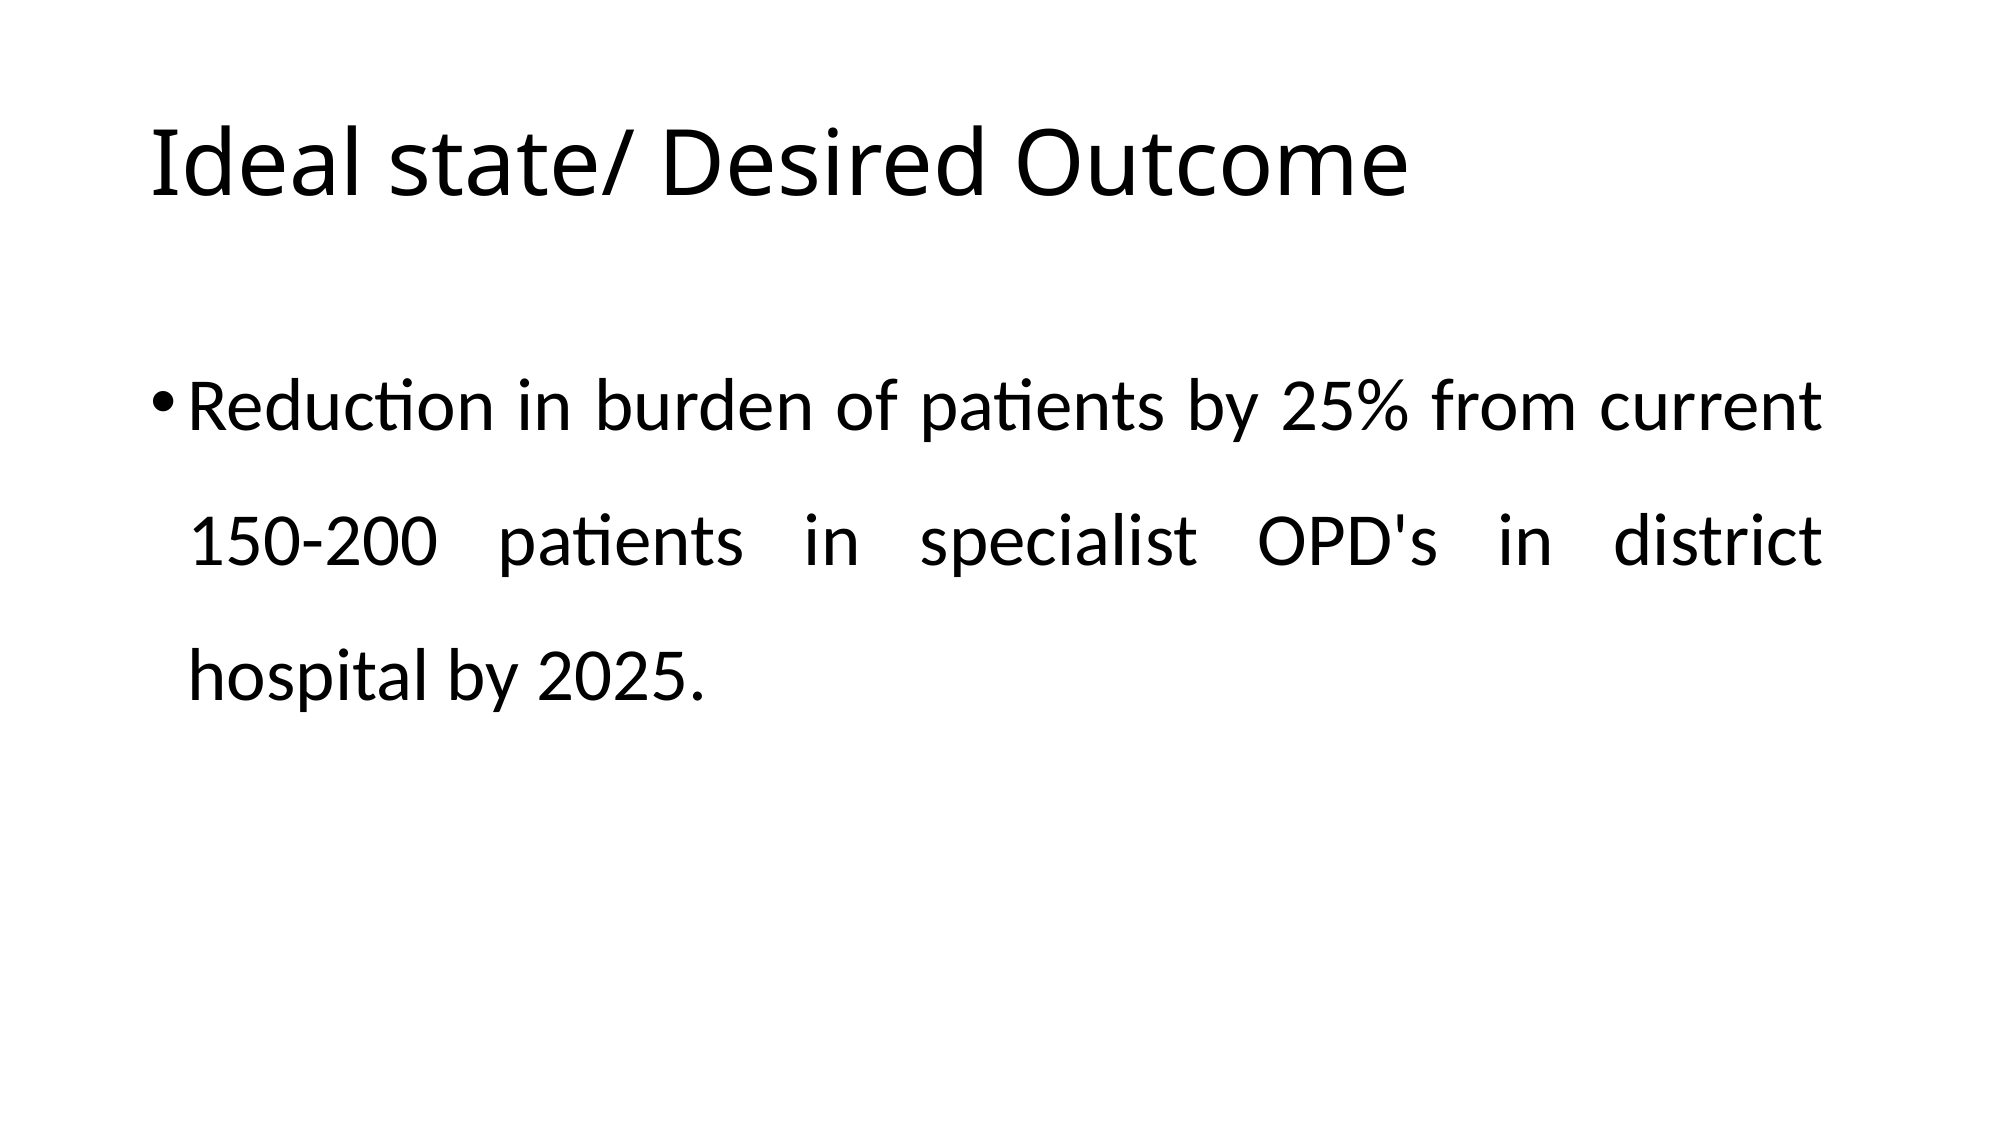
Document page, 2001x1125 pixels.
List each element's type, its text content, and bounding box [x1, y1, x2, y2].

list Reduction in burden of patients by 25% from current 150-200 patients in specialist OPD's in district hospital by 2025. [135, 302, 1840, 963]
title Ideal state/ Desired Outcome [135, 47, 1840, 285]
